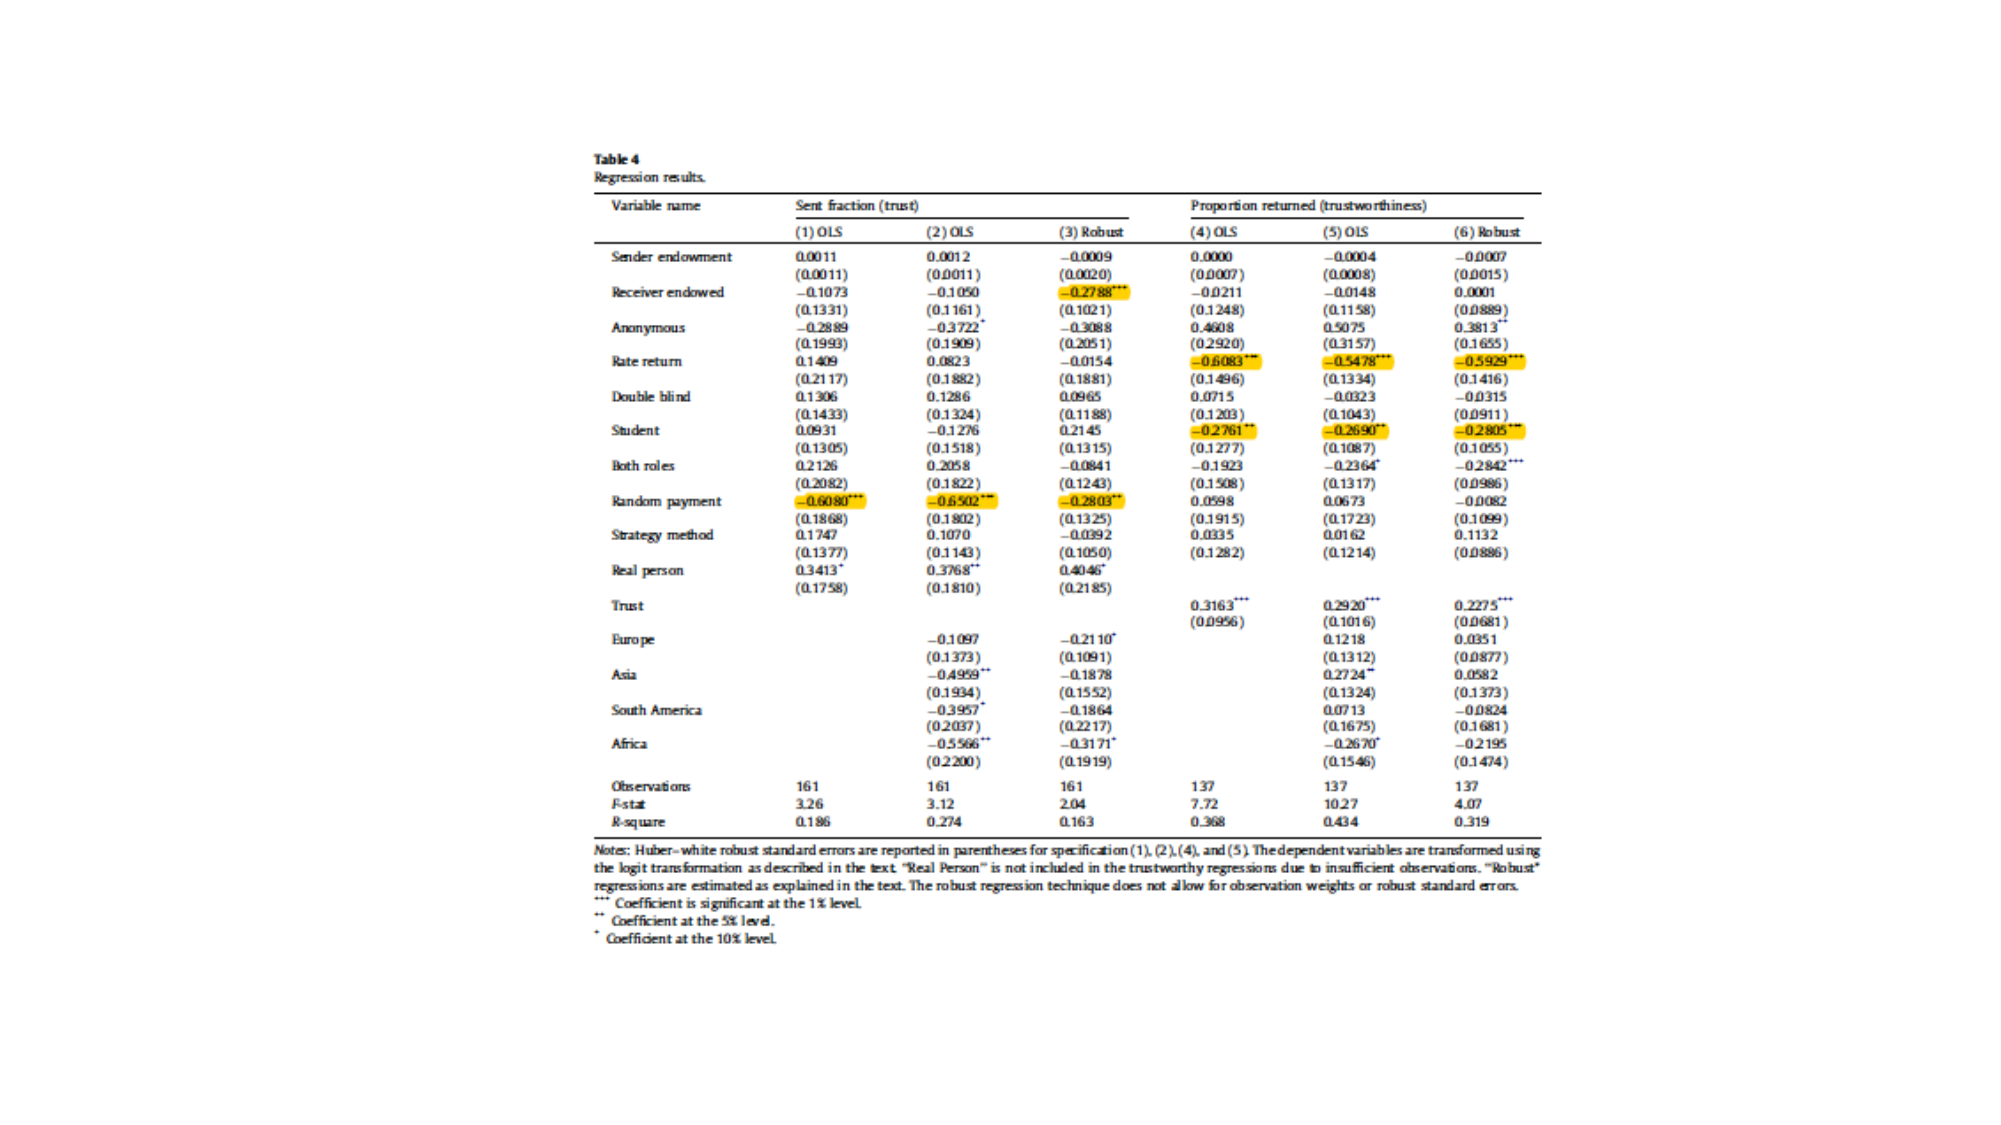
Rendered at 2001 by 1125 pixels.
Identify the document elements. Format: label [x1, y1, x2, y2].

list [568, 138, 1565, 958]
